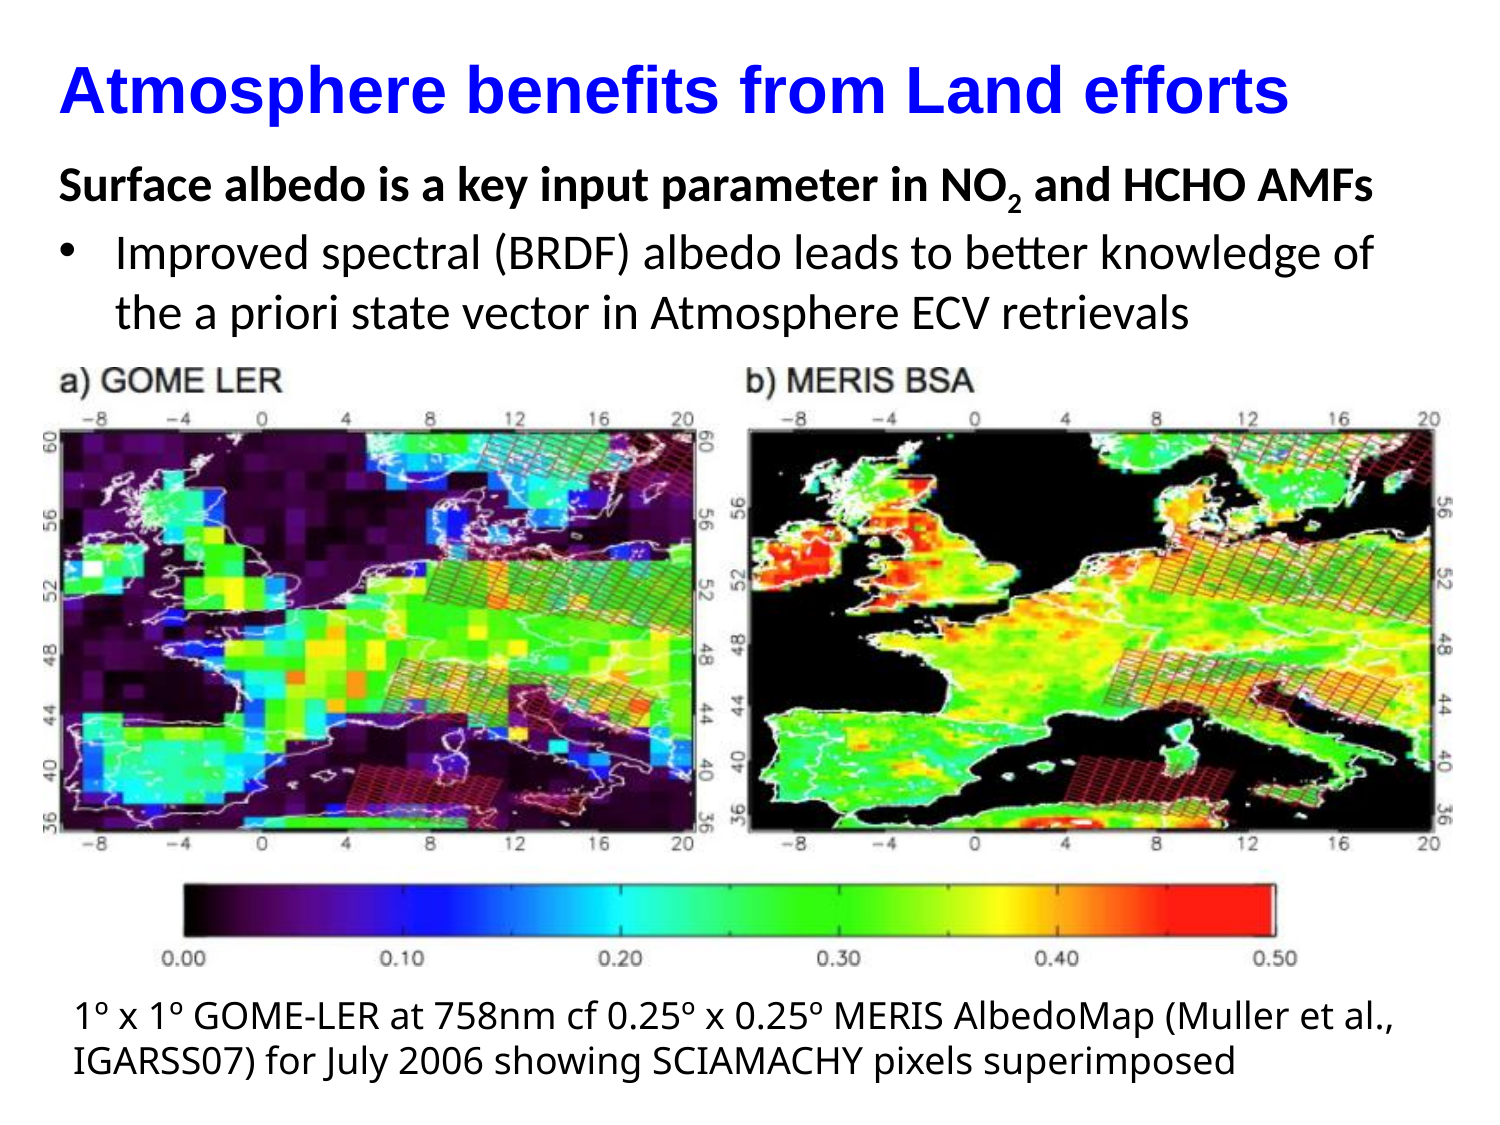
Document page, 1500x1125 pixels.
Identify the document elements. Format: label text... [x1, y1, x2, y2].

text_box 1º x 1º GOME-LER at 758nm cf 0.25º x 0.25º MERIS AlbedoMap (Muller et al., IGARSS07) for July 2006 showing SCIAMACHY pixels superimposed [58, 1045, 1453, 1090]
text_box Atmosphere benefits from Land efforts [43, 39, 1452, 135]
text_box Surface albedo is a key input parameter in NO2 and HCHO AMFs Improved spectral (BRDF) albedo leads to better knowledge of the a priori state vector in Atmosphere ECV retrievals [43, 143, 1452, 296]
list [43, 296, 1453, 1038]
